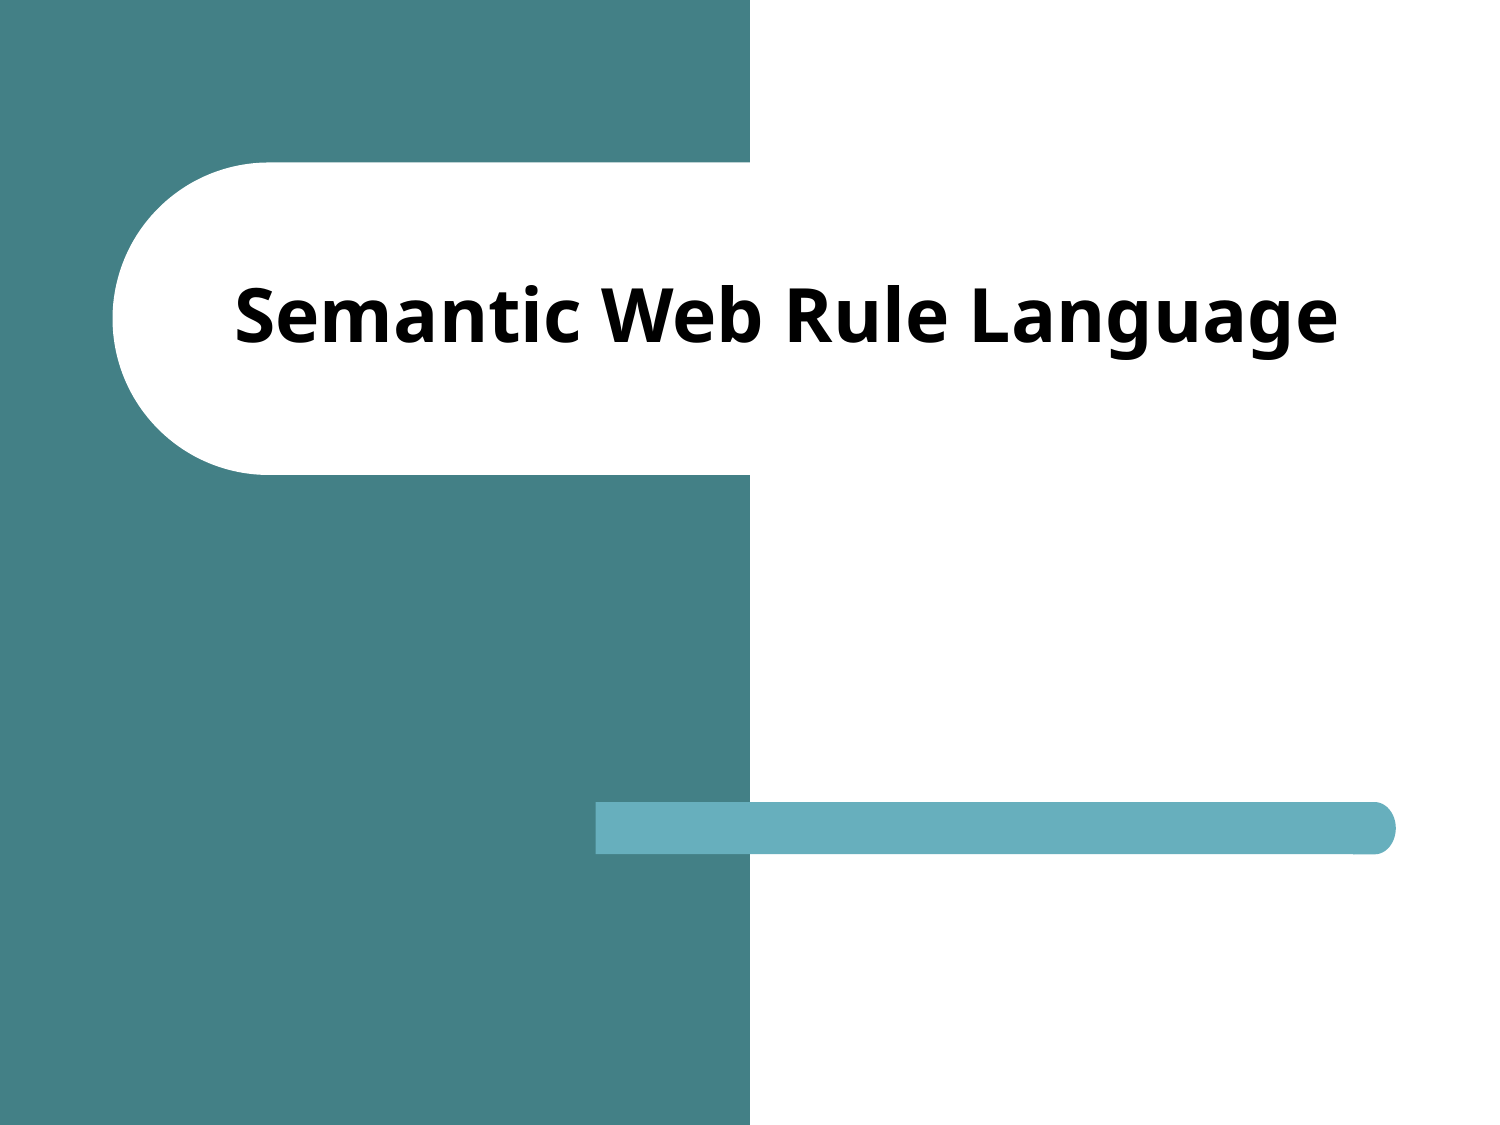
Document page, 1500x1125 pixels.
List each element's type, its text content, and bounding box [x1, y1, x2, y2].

title Semantic Web Rule Language [112, 162, 1463, 476]
